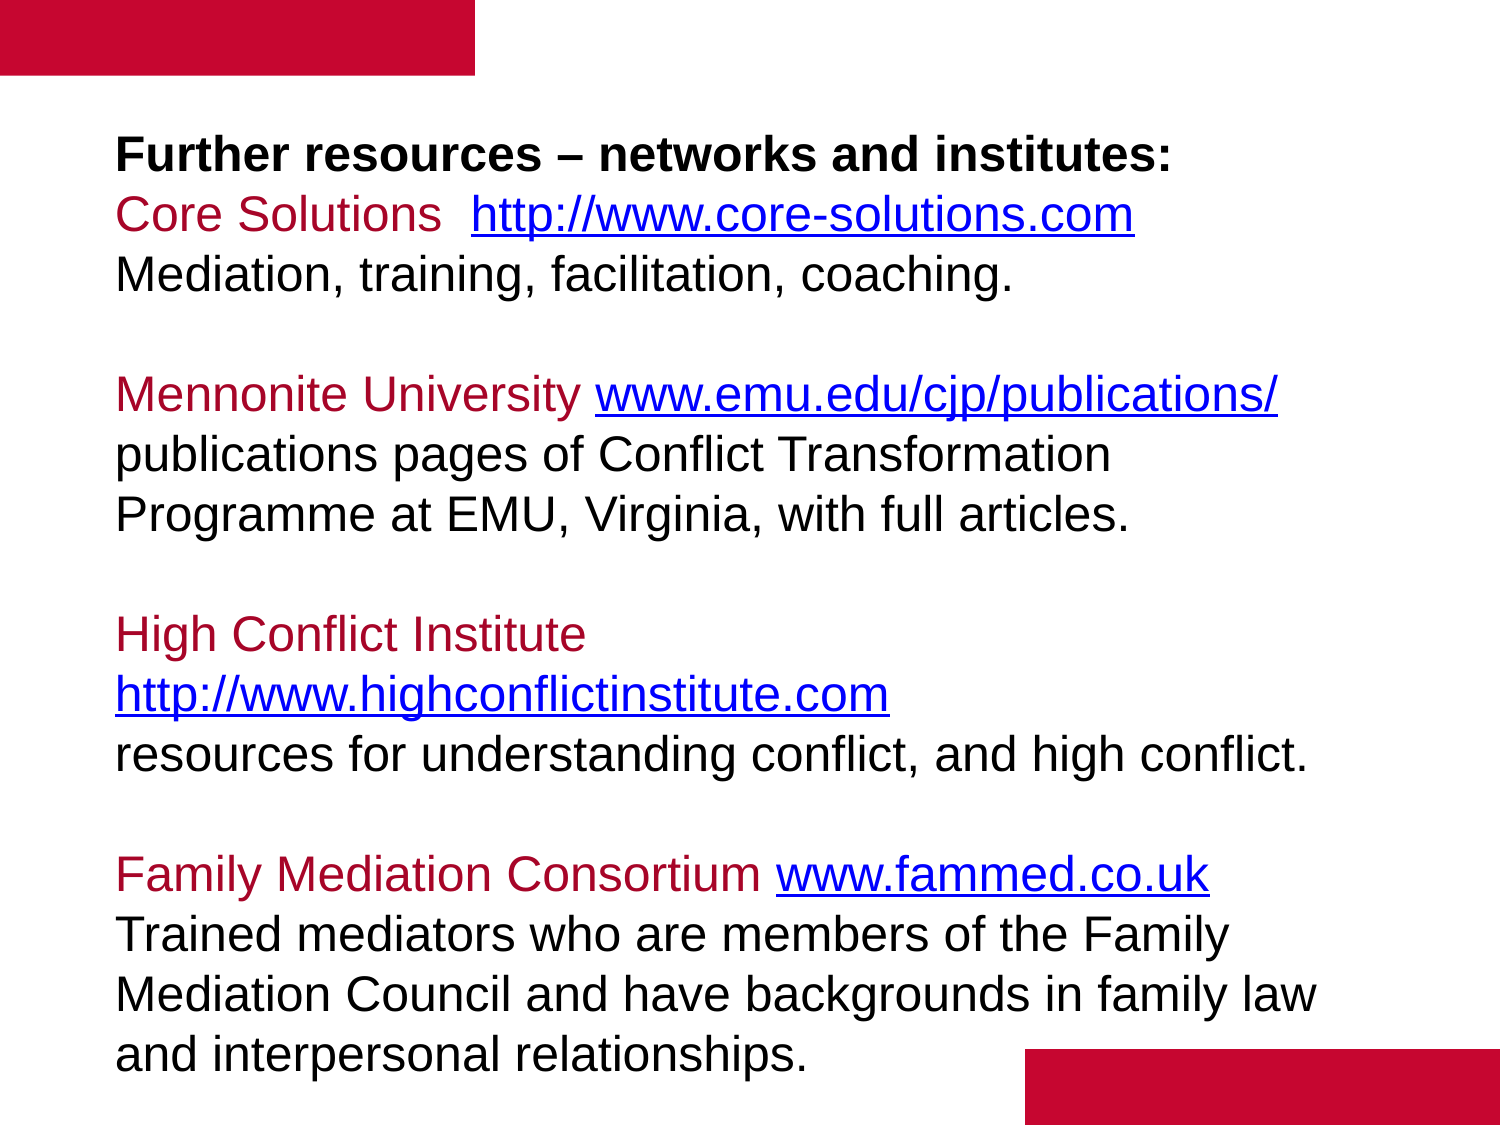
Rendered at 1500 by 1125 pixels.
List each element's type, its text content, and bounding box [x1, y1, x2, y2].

text_box Further resources – networks and institutes: Core Solutions http://www.core-solutions.com Mediation, training, facilitation, coaching. Mennonite University www.emu.edu/cjp/publications/ publications pages of Conflict Transformation Programme at EMU, Virginia, with full articles. High Conflict Institute http://www.highconflictinstitute.com resources for understanding conflict, and high conflict. Family Mediation Consortium www.fammed.co.uk Trained mediators who are members of the Family Mediation Council and have backgrounds in family law and interpersonal relationships. [100, 113, 1341, 1125]
